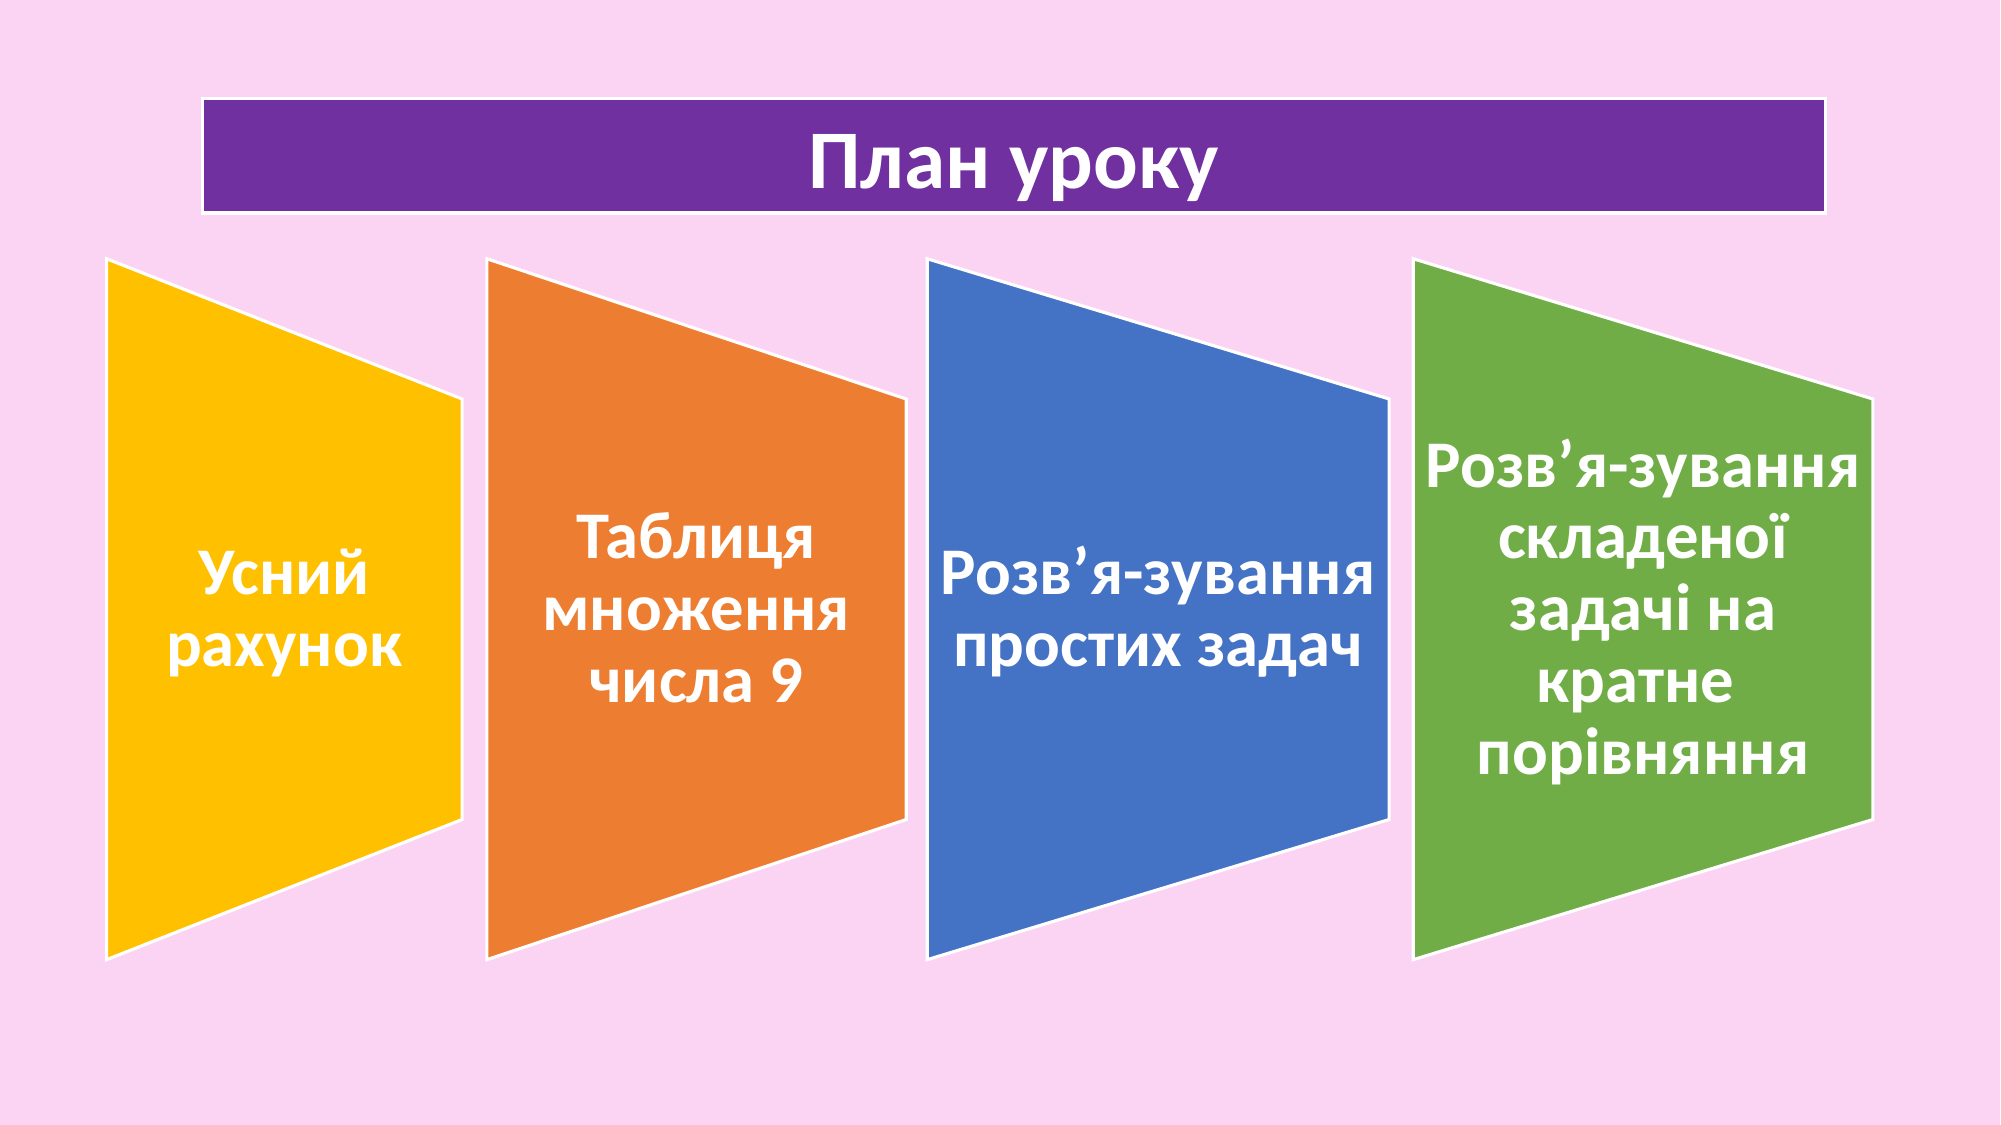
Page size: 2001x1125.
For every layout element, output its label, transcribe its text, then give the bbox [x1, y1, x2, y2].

text_box План уроку [201, 97, 1827, 215]
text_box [106, 258, 1876, 960]
